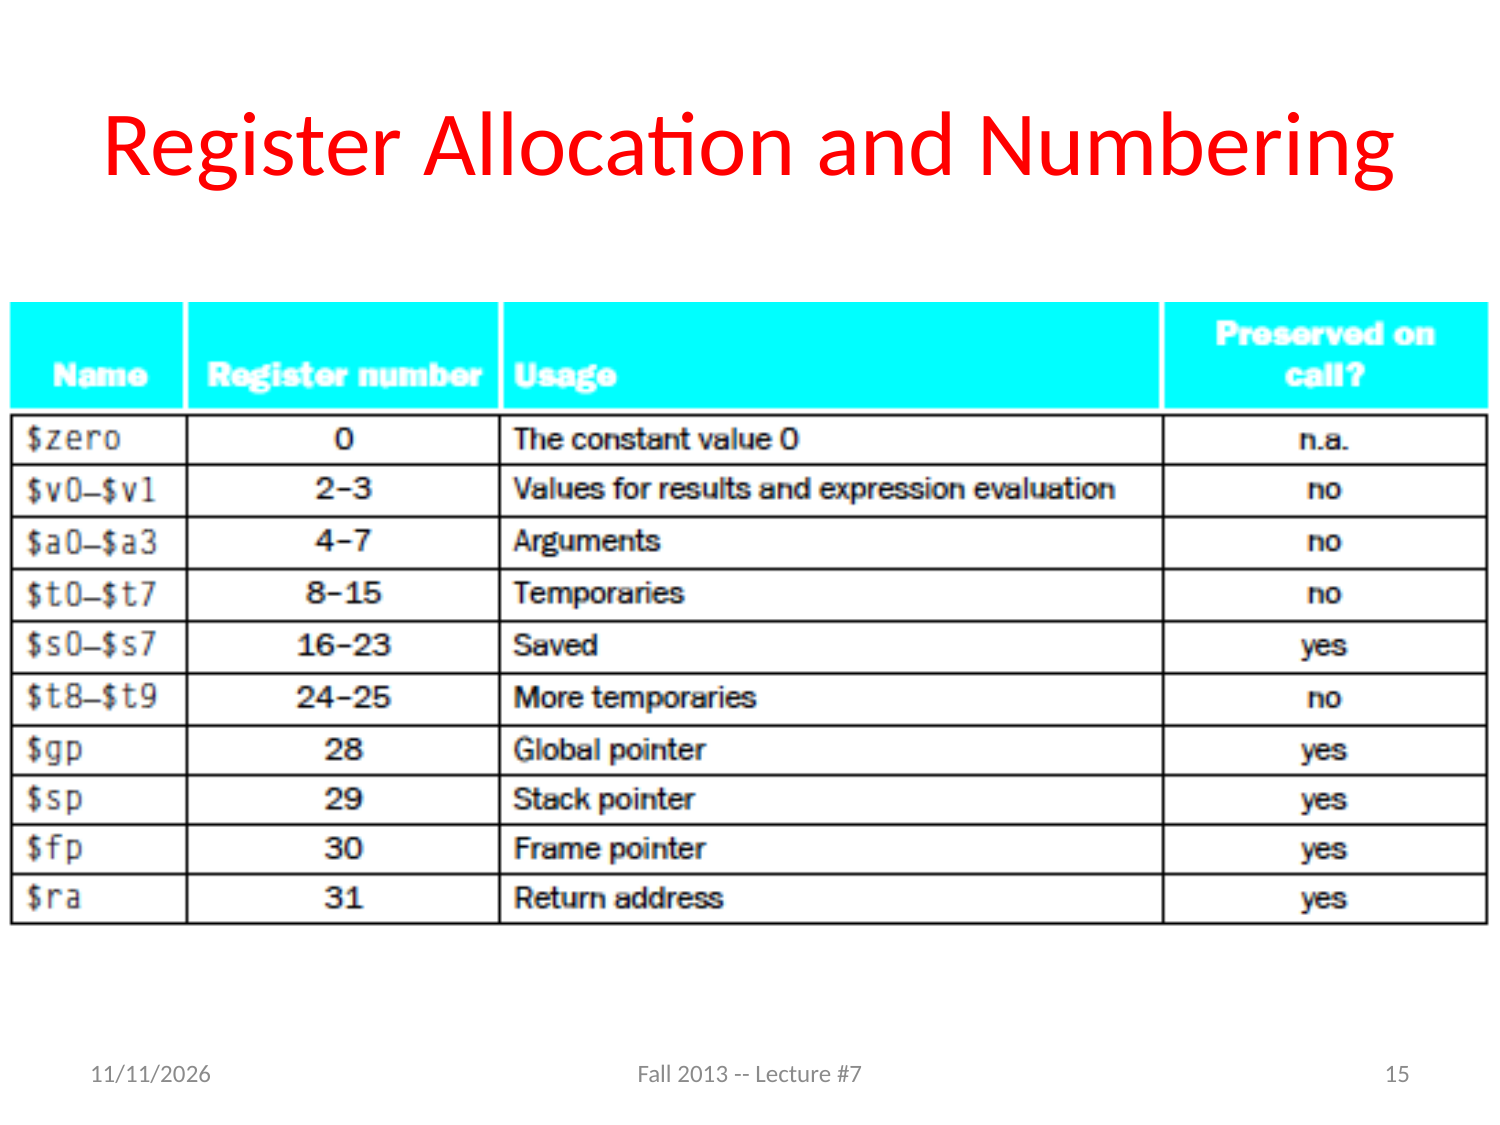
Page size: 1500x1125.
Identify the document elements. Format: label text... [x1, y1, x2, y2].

picture [0, 302, 1500, 934]
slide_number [75, 1042, 425, 1103]
footer Fall 2013 -- Lecture #7 [512, 1042, 988, 1103]
title Register Allocation and Numbering [75, 45, 1425, 233]
slide_number 15 [1074, 1042, 1425, 1103]
